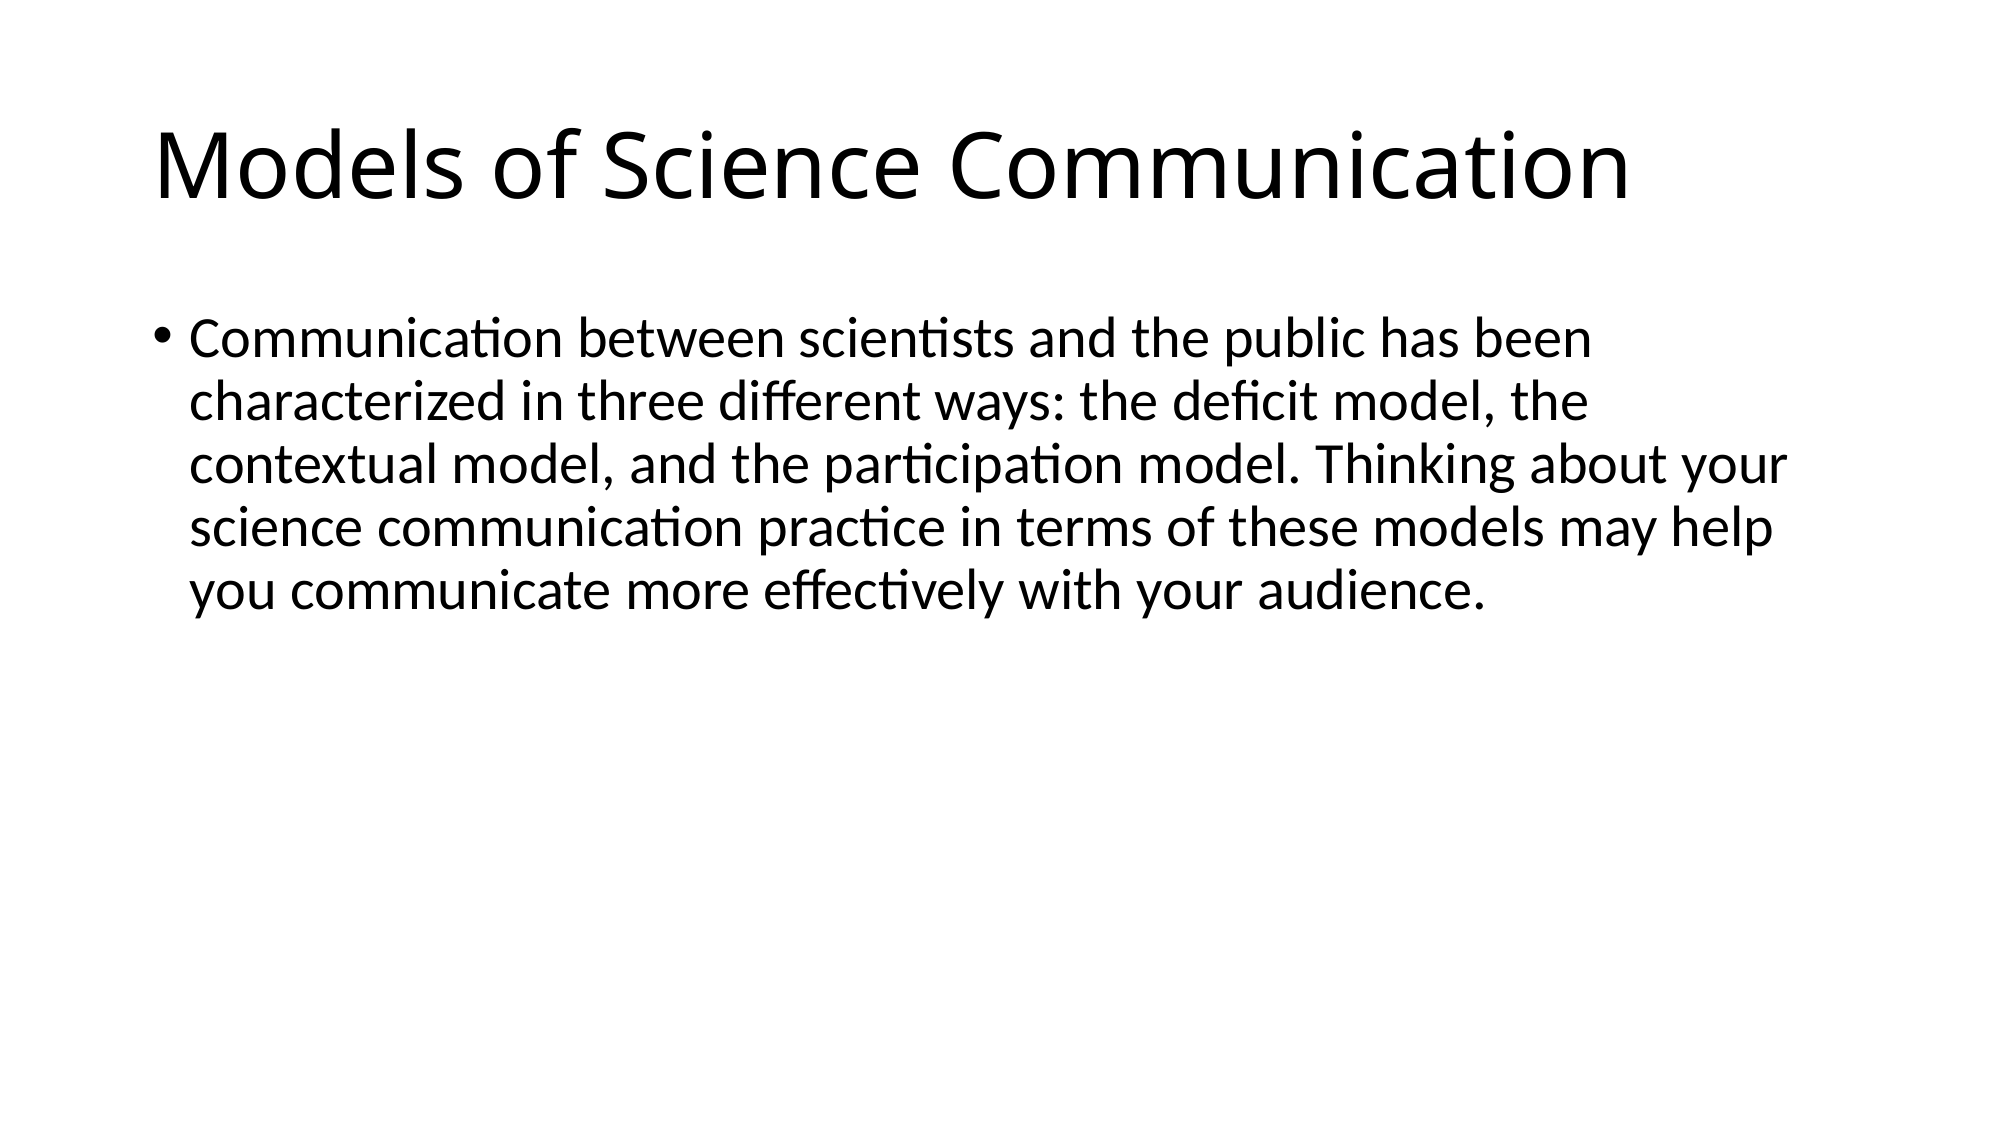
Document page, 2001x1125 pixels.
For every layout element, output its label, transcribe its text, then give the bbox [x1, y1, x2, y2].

list Communication between scientists and the public has been characterized in three different ways: the deficit model, the contextual model, and the participation model. Thinking about your science communication practice in terms of these models may help you communicate more effectively with your audience. [137, 299, 1863, 1014]
title Models of Science Communication [137, 59, 1863, 278]
